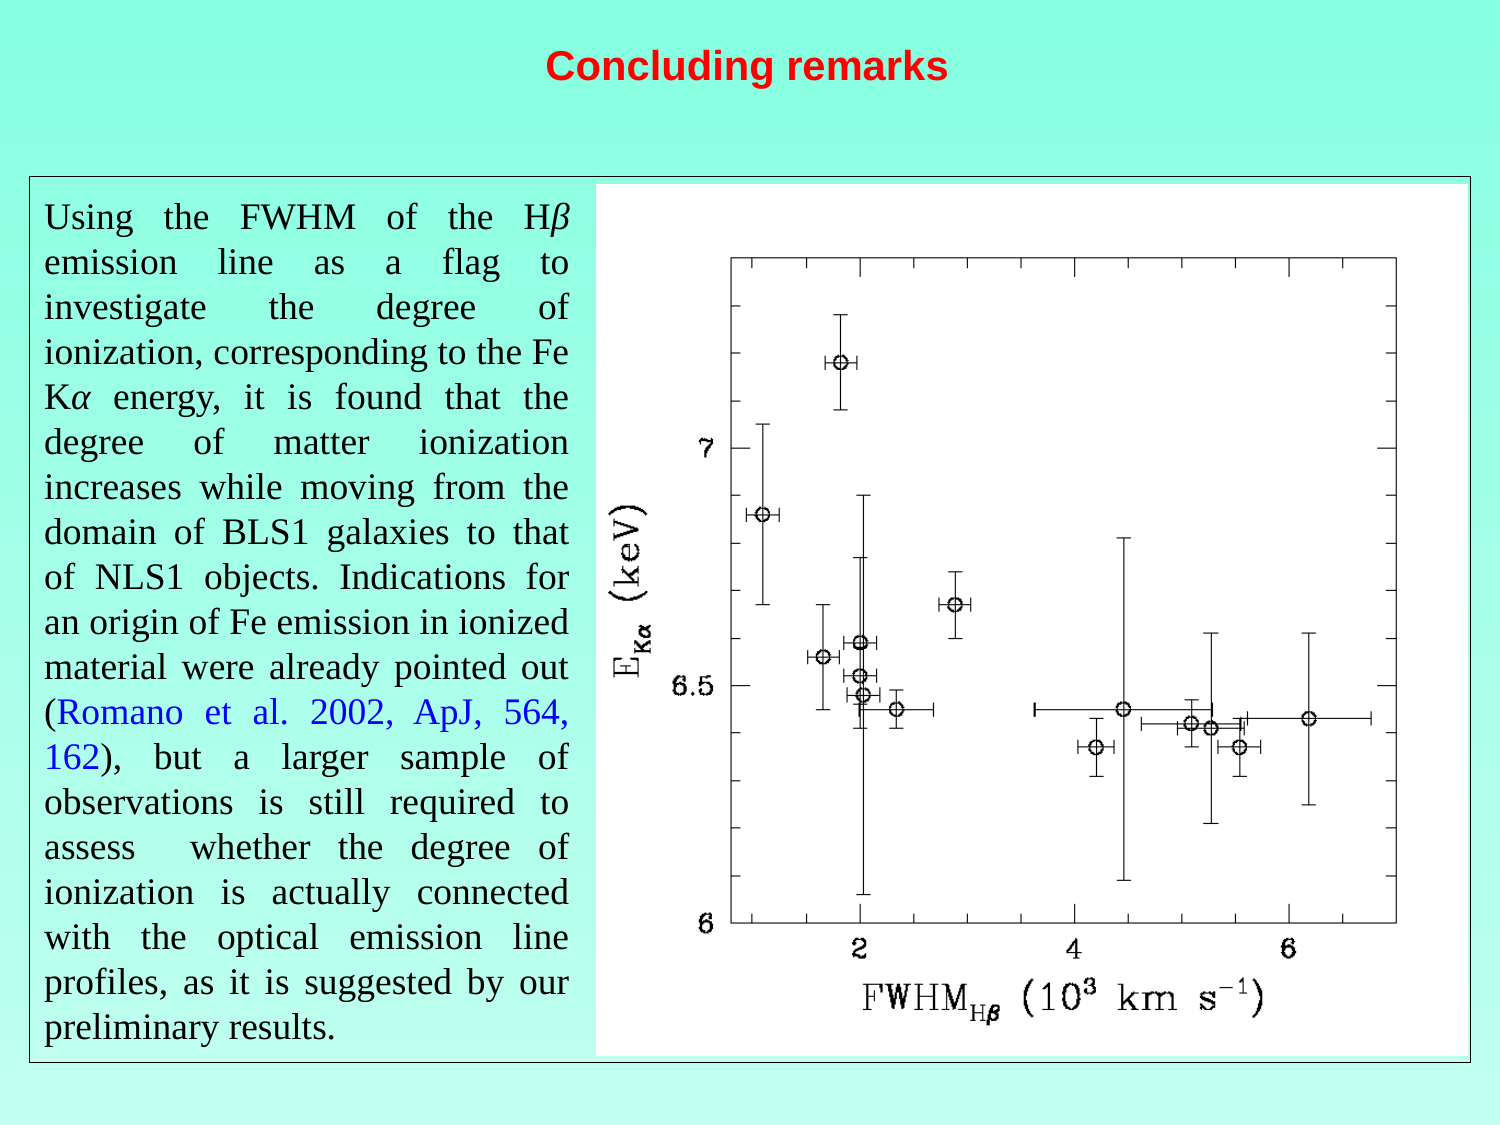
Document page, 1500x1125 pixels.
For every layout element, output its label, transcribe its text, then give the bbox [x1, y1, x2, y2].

text_box Concluding remarks [26, 31, 1468, 97]
picture [596, 184, 1468, 1056]
text_box [29, 176, 1471, 1063]
text_box Using the FWHM of the Hβ emission line as a flag to investigate the degree of ionization, corresponding to the Fe Kα energy, it is found that the degree of matter ionization increases while moving from the domain of BLS1 galaxies to that of NLS1 objects. Indications for an origin of Fe emission in ionized material were already pointed out (Romano et al. 2002, ApJ, 564, 162), but a larger sample of observations is still required to assess whether the degree of ionization is actually connected with the optical emission line profiles, as it is suggested by our preliminary results. [29, 184, 585, 1055]
